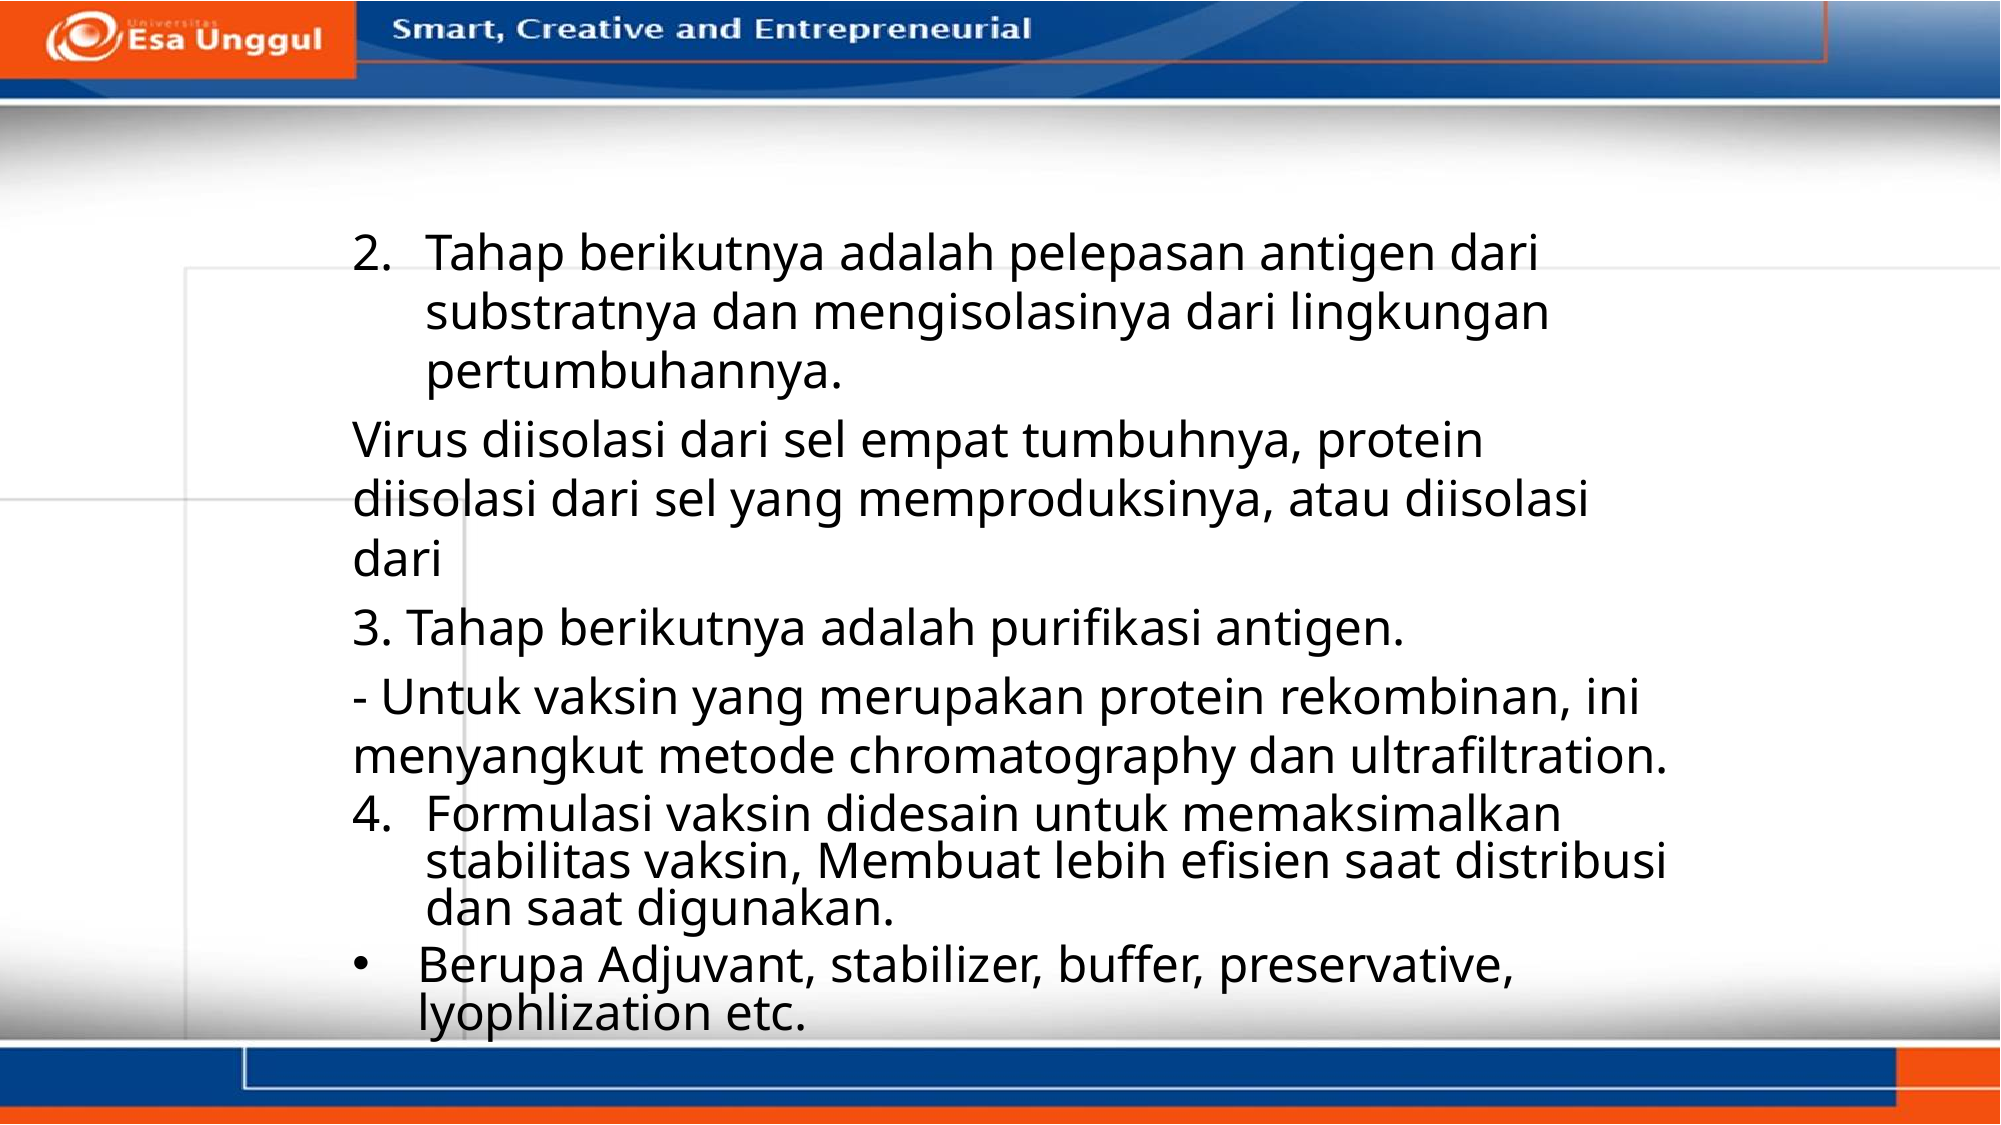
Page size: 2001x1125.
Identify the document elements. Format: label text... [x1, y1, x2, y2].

list Tahap berikutnya adalah pelepasan antigen dari substratnya dan mengisolasinya dari lingkungan pertumbuhannya. Virus diisolasi dari sel empat tumbuhnya, protein diisolasi dari sel yang memproduksinya, atau diisolasi dari 3. Tahap berikutnya adalah purifikasi antigen. - Untuk vaksin yang merupakan protein rekombinan, ini menyangkut metode chromatography dan ultrafiltration. Formulasi vaksin didesain untuk memaksimalkan stabilitas vaksin, Membuat lebih efisien saat distribusi dan saat digunakan. Berupa Adjuvant, stabilizer, buffer, preservative, lyophlization etc. [337, 75, 1688, 1073]
picture [0, 1, 2000, 1124]
